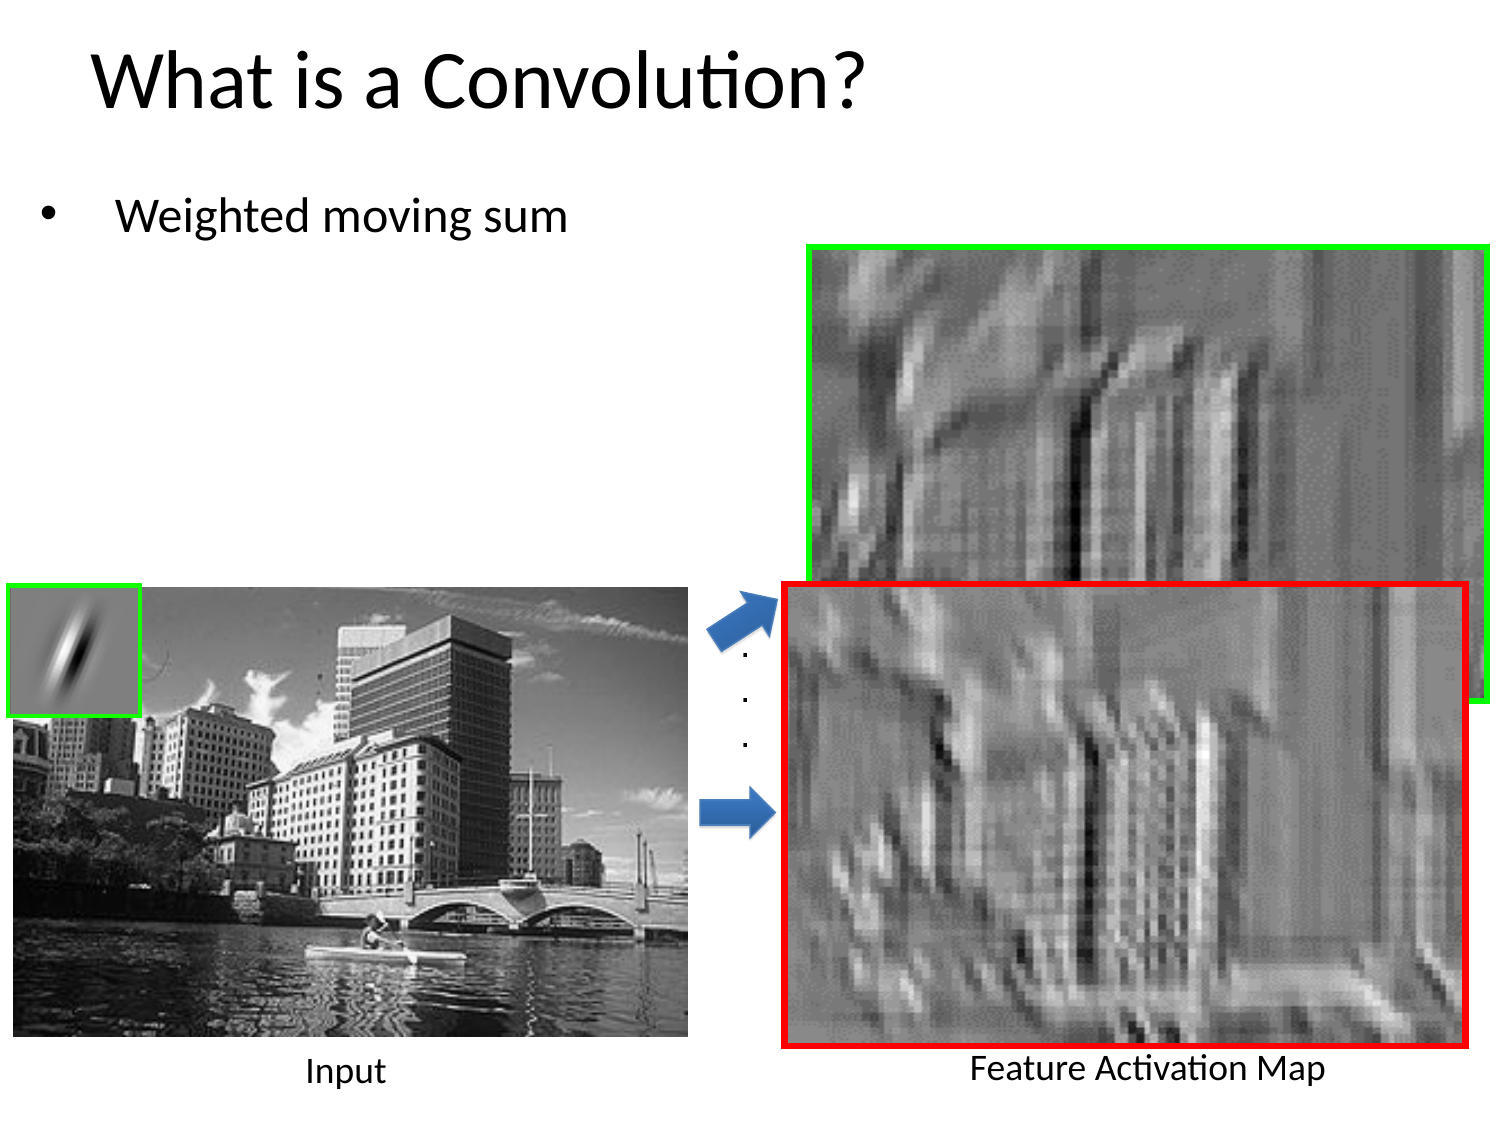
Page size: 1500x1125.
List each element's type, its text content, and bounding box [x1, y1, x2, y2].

text_box ... [725, 612, 759, 763]
text_box Feature Activation Map [955, 1052, 1342, 1096]
text_box Input [290, 1047, 402, 1099]
title What is a Convolution? [75, 0, 1425, 150]
picture [787, 249, 1485, 1044]
text_box [733, 591, 778, 637]
picture [9, 587, 688, 1038]
list Weighted moving sum [24, 174, 1300, 1038]
text_box [700, 787, 776, 838]
text_box [707, 617, 725, 652]
